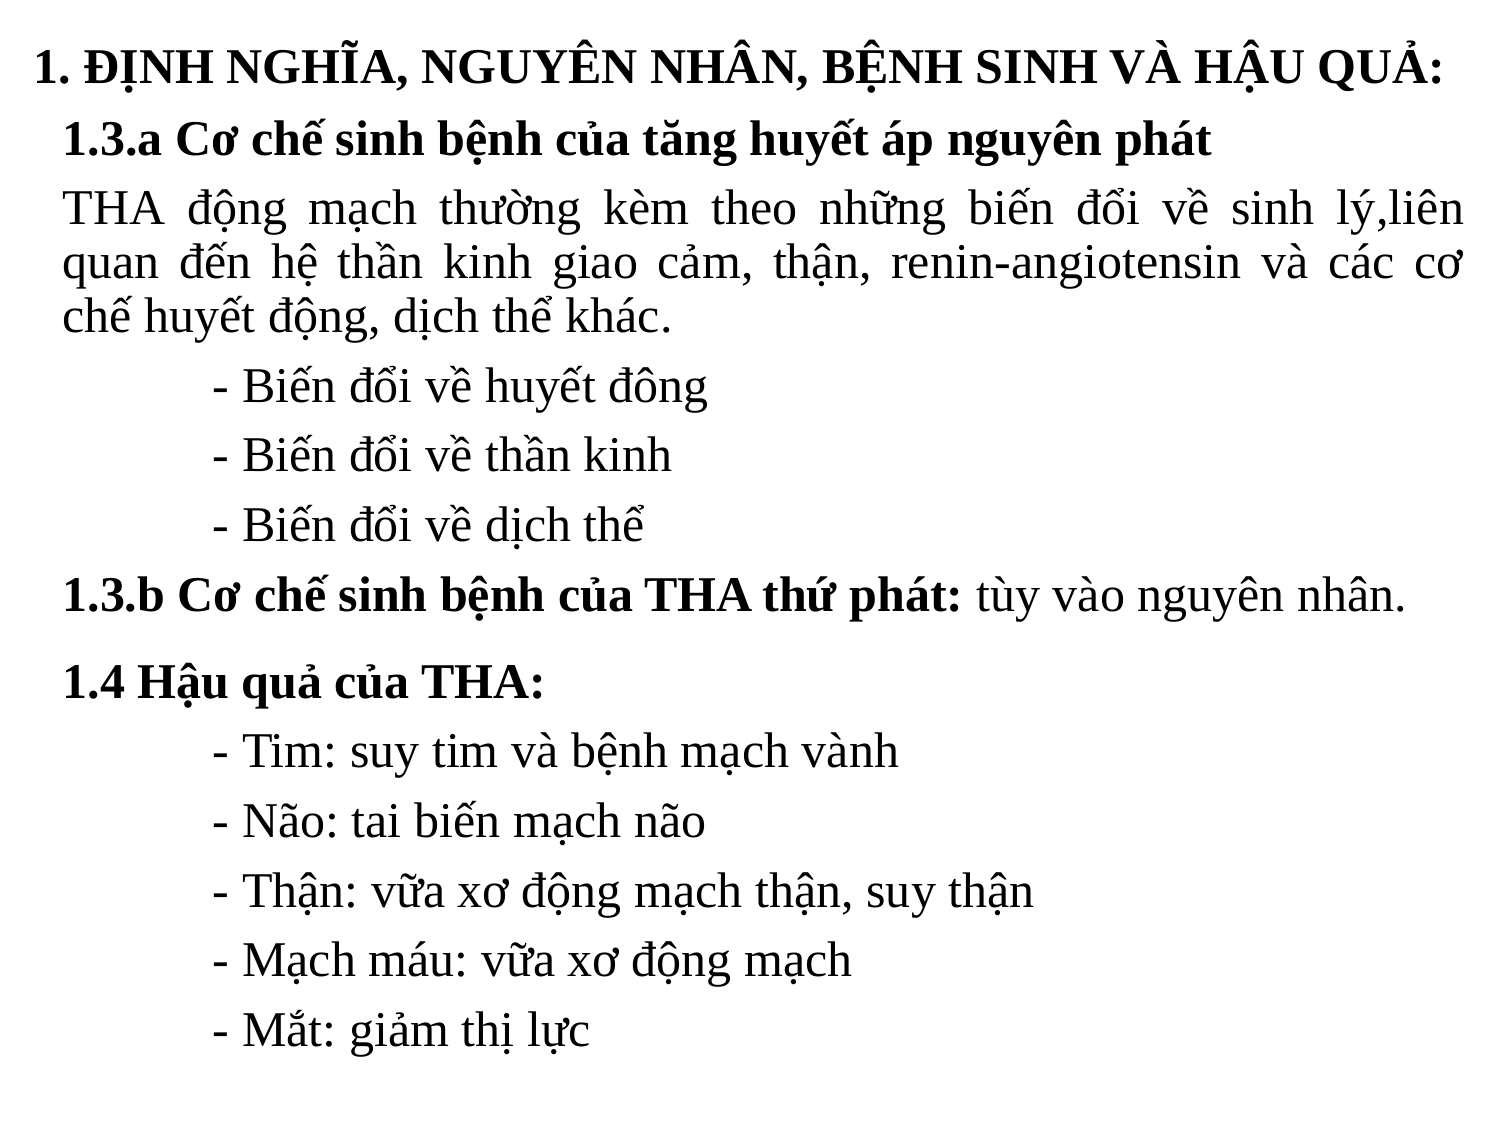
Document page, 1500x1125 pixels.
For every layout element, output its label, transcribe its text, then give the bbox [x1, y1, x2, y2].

title 1. ĐỊNH NGHĨA, NGUYÊN NHÂN, BỆNH SINH VÀ HẬU QUẢ: [22, 11, 1500, 123]
list 1.3.a Cơ chế sinh bệnh của tăng huyết áp nguyên phát THA động mạch thường kèm theo những biến đổi về sinh lý,liên quan đến hệ thần kinh giao cảm, thận, renin-angiotensin và các cơ chế huyết động, dịch thể khác. - Biến đổi về huyết đông - Biến đổi về thần kinh - Biến đổi về dịch thể 1.3.b Cơ chế sinh bệnh của THA thứ phát: tùy vào nguyên nhân. 1.4 Hậu quả của THA: - Tim: suy tim và bệnh mạch vành - Não: tai biến mạch não - Thận: vữa xơ động mạch thận, suy thận - Mạch máu: vữa xơ động mạch - Mắt: giảm thị lực [51, 123, 1476, 1125]
